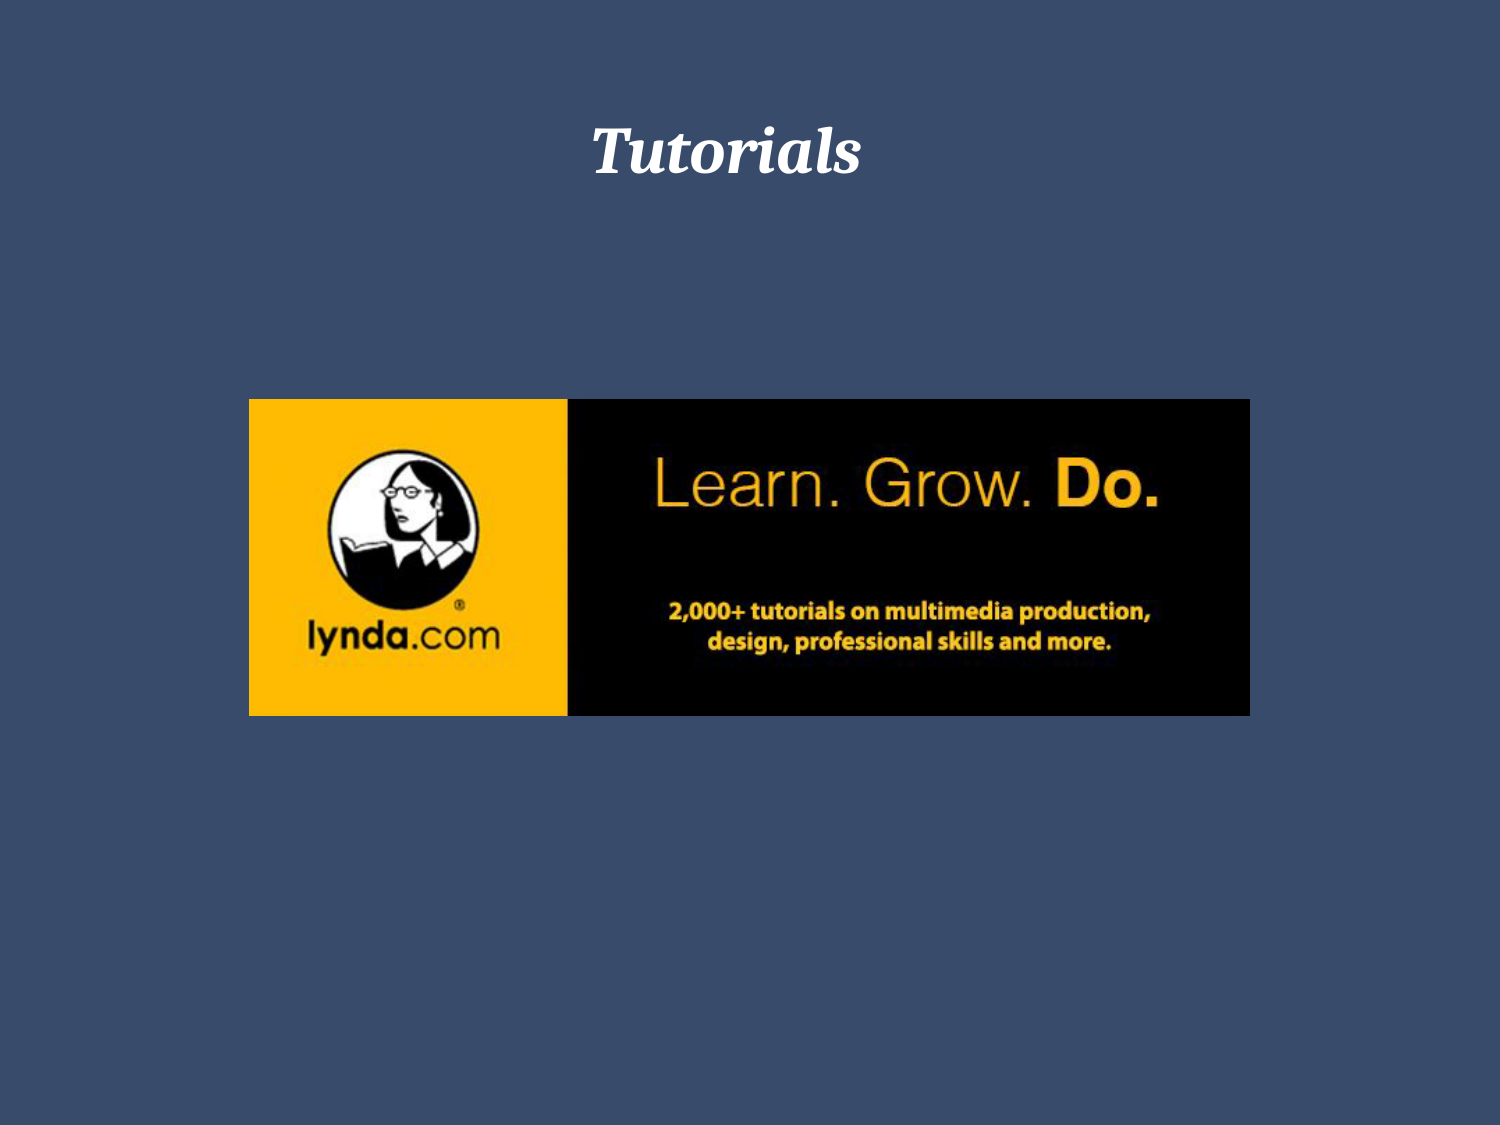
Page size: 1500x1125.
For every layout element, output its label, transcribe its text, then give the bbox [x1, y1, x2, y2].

text_box Tutorials [576, 99, 878, 195]
picture [249, 399, 1250, 716]
